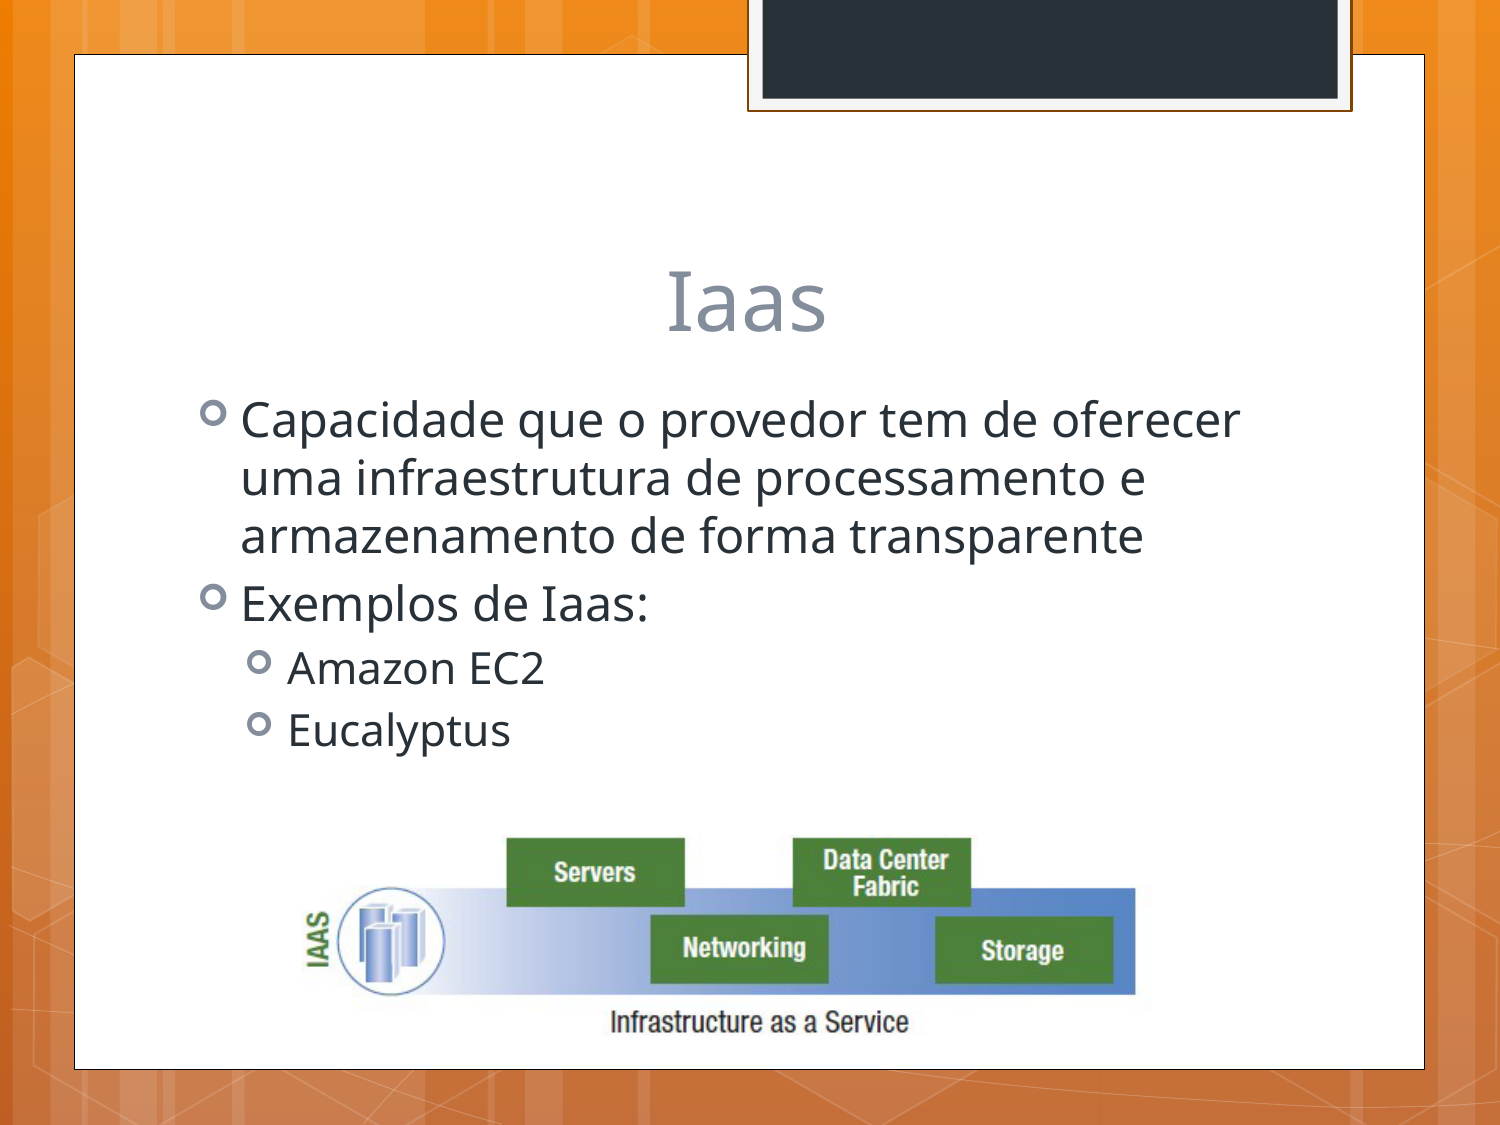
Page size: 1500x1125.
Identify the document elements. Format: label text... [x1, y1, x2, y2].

list Capacidade que o provedor tem de oferecer uma infraestrutura de processamento e armazenamento de forma transparente Exemplos de Iaas: Amazon EC2 Eucalyptus [171, 381, 1270, 823]
picture [277, 810, 1181, 1061]
title Iaas [171, 168, 1324, 357]
